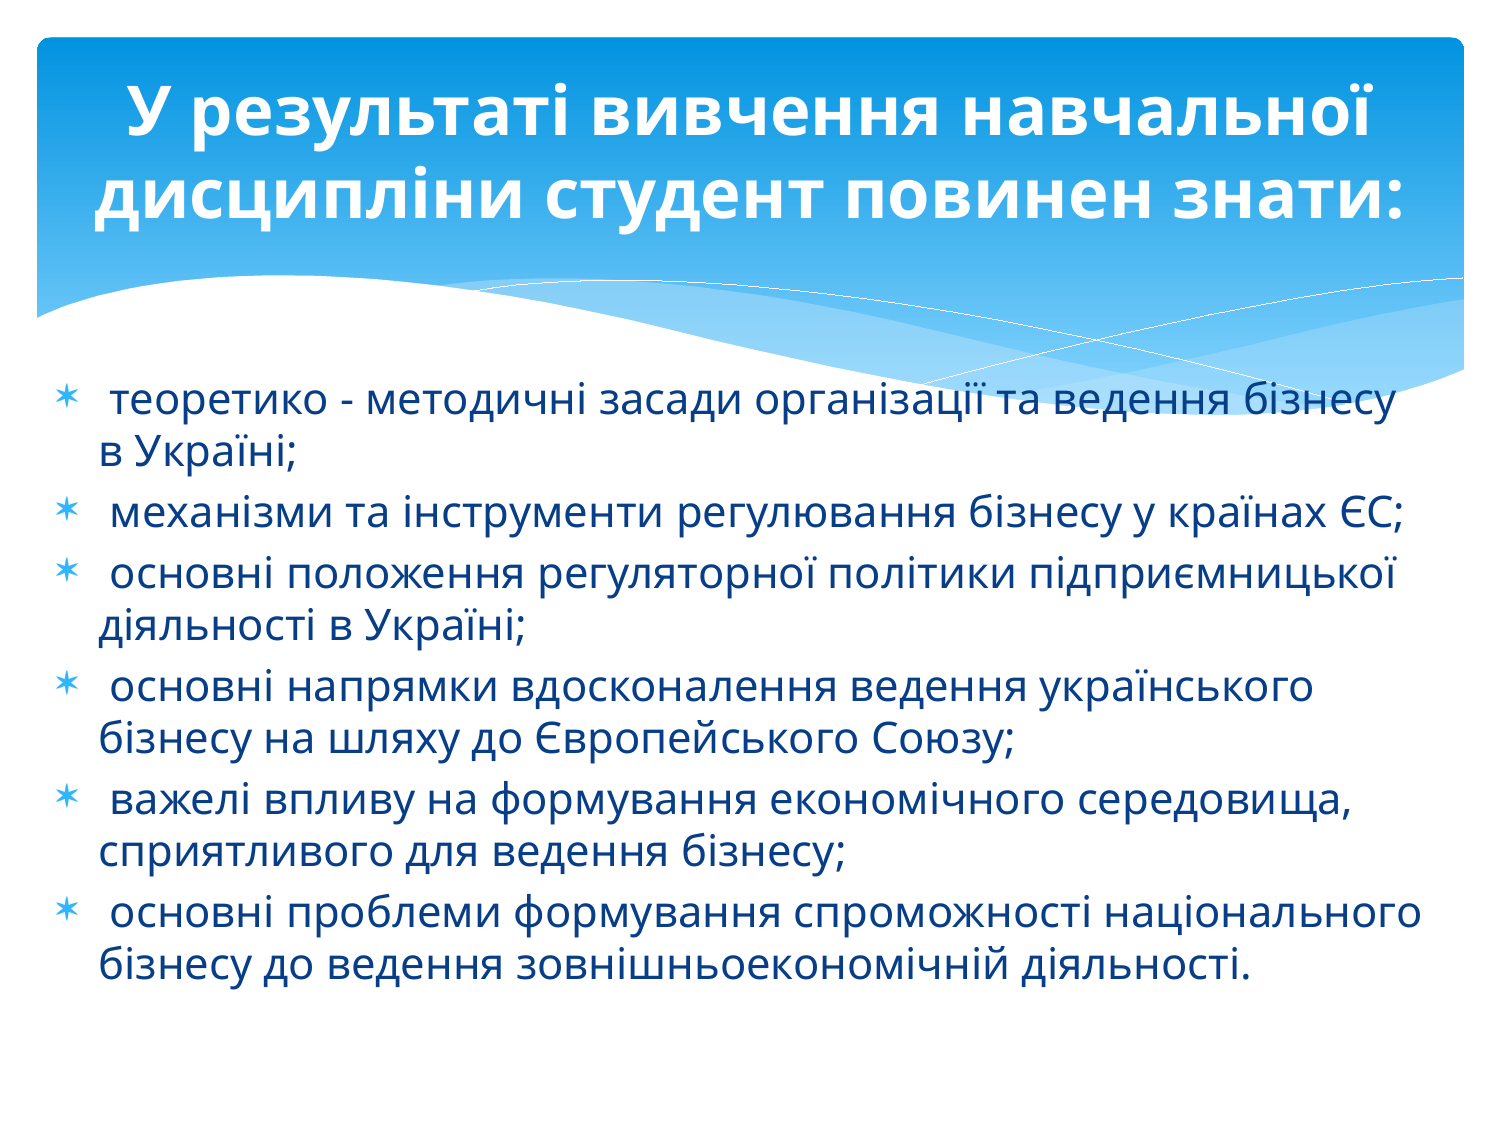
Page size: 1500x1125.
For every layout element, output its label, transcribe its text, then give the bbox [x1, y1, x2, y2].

list теоретико - методичні засади організації та ведення бізнесу в Україні; механізми та інструменти регулювання бізнесу у країнах ЄС; основні положення регуляторної політики підприємницької діяльності в Україні; основні напрямки вдосконалення ведення українського бізнесу на шляху до Європейського Союзу; важелі впливу на формування економічного середовища, сприятливого для ведення бізнесу; основні проблеми формування спроможності національного бізнесу до ведення зовнішньоекономічній діяльності. [41, 302, 1447, 1059]
title У результаті вивчення навчальної дисципліни студент повинен знати: [75, 55, 1425, 327]
